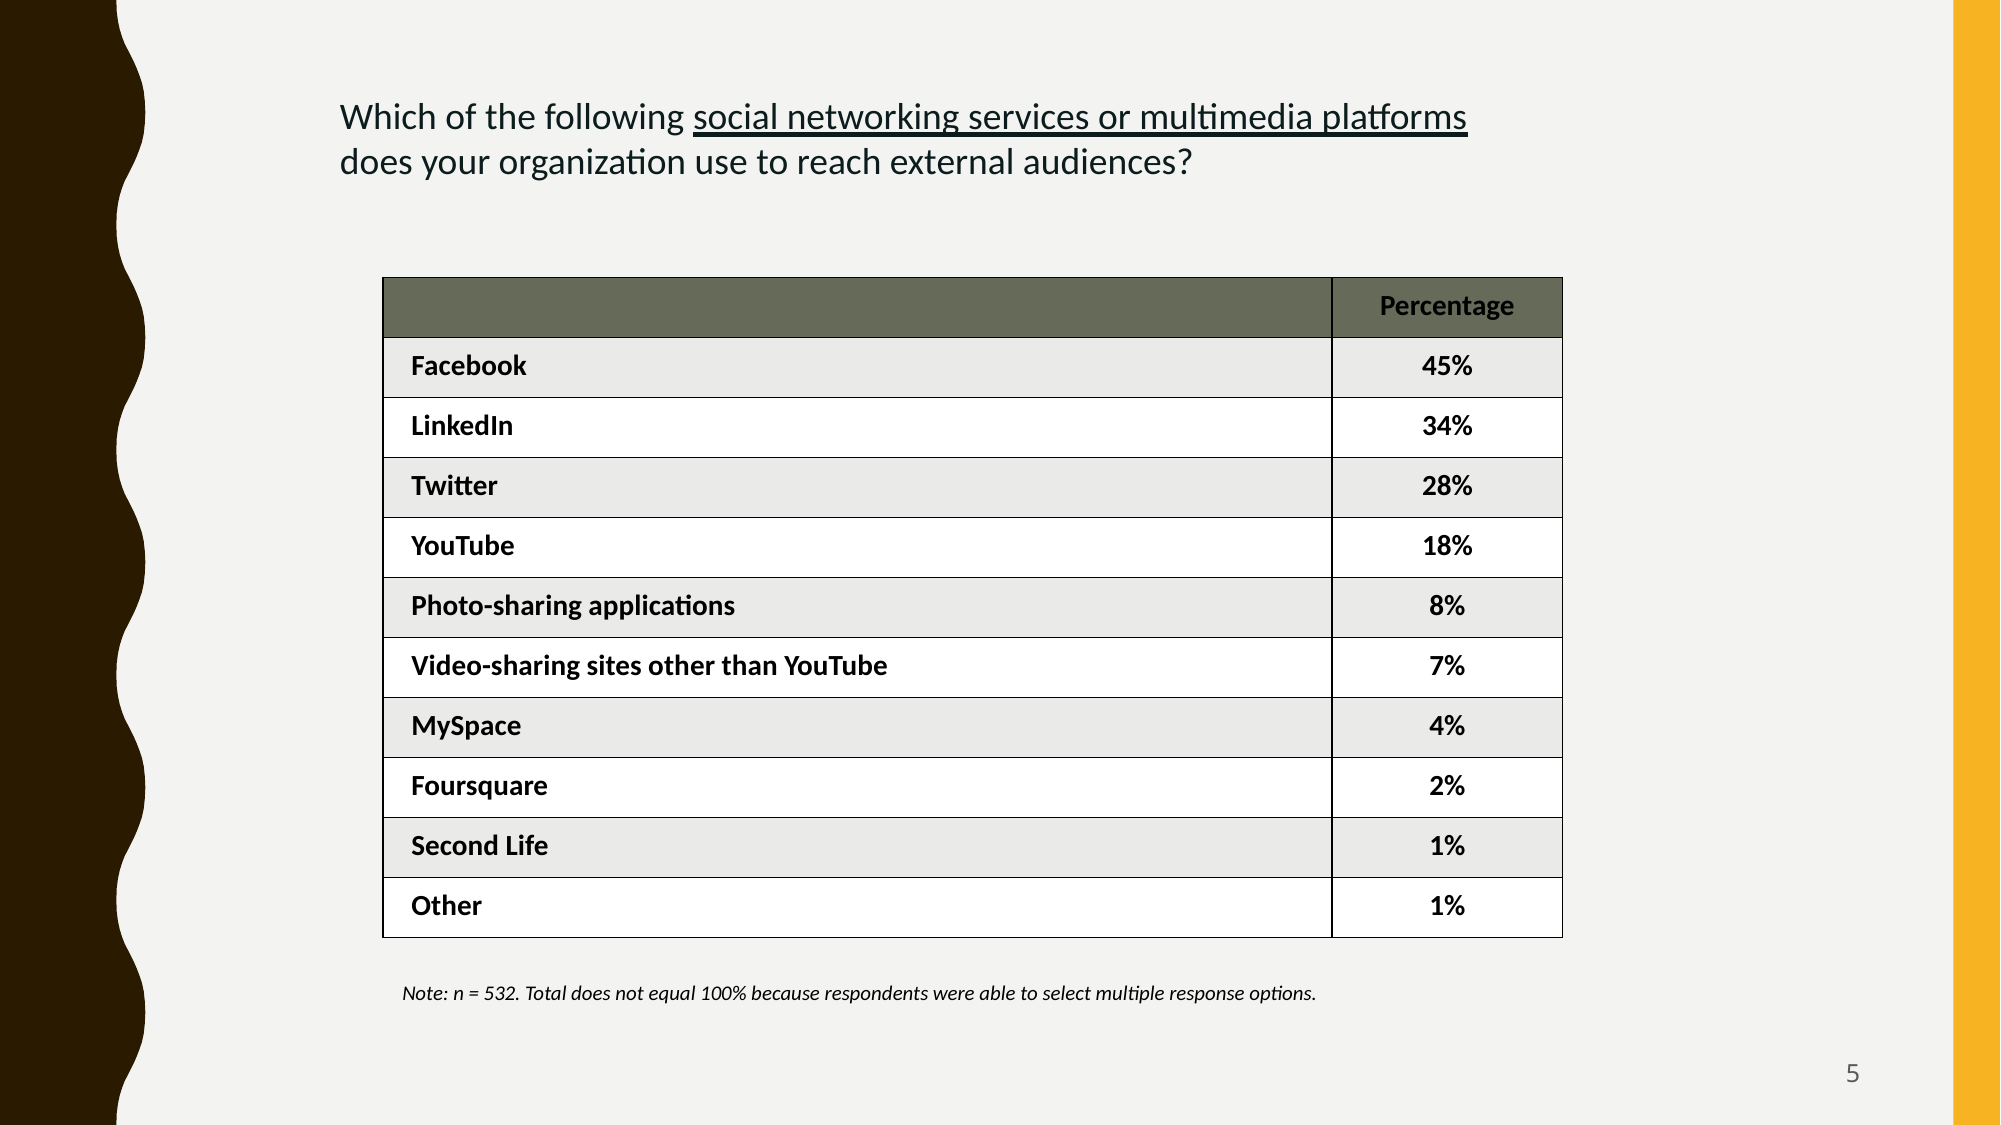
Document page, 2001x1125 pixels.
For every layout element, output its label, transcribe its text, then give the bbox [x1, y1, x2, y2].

table_cell Other [384, 878, 1331, 937]
table_cell 28% [1333, 458, 1562, 517]
table_cell 7% [1333, 638, 1562, 697]
table_cell MySpace [384, 698, 1331, 757]
table_cell Facebook [384, 338, 1331, 397]
table_cell Foursquare [384, 758, 1331, 817]
table_cell Video-sharing sites other than YouTube [384, 638, 1331, 697]
table_cell 34% [1333, 398, 1562, 457]
table_cell Photo-sharing applications [384, 578, 1331, 637]
table_header Percentage [1333, 278, 1562, 337]
table_cell YouTube [384, 518, 1331, 577]
table_header [384, 278, 1331, 337]
table_cell Twitter [384, 458, 1331, 517]
table_cell 8% [1333, 578, 1562, 637]
table_cell 45% [1333, 338, 1562, 397]
table_cell 1% [1333, 878, 1562, 937]
table_cell Second Life [384, 818, 1331, 877]
text_box Note: n = 532. Total does not equal 100% because respondents were able to select multiple response options. [387, 972, 1425, 1012]
table_cell LinkedIn [384, 398, 1331, 457]
text_box Which of the following social networking services or multimedia platforms does your organization use to reach external audiences? [324, 75, 1525, 200]
table_cell 18% [1333, 518, 1562, 577]
slide_number 5 [1412, 1045, 1875, 1103]
table_cell 2% [1333, 758, 1562, 817]
table_cell 4% [1333, 698, 1562, 757]
table_cell 1% [1333, 818, 1562, 877]
